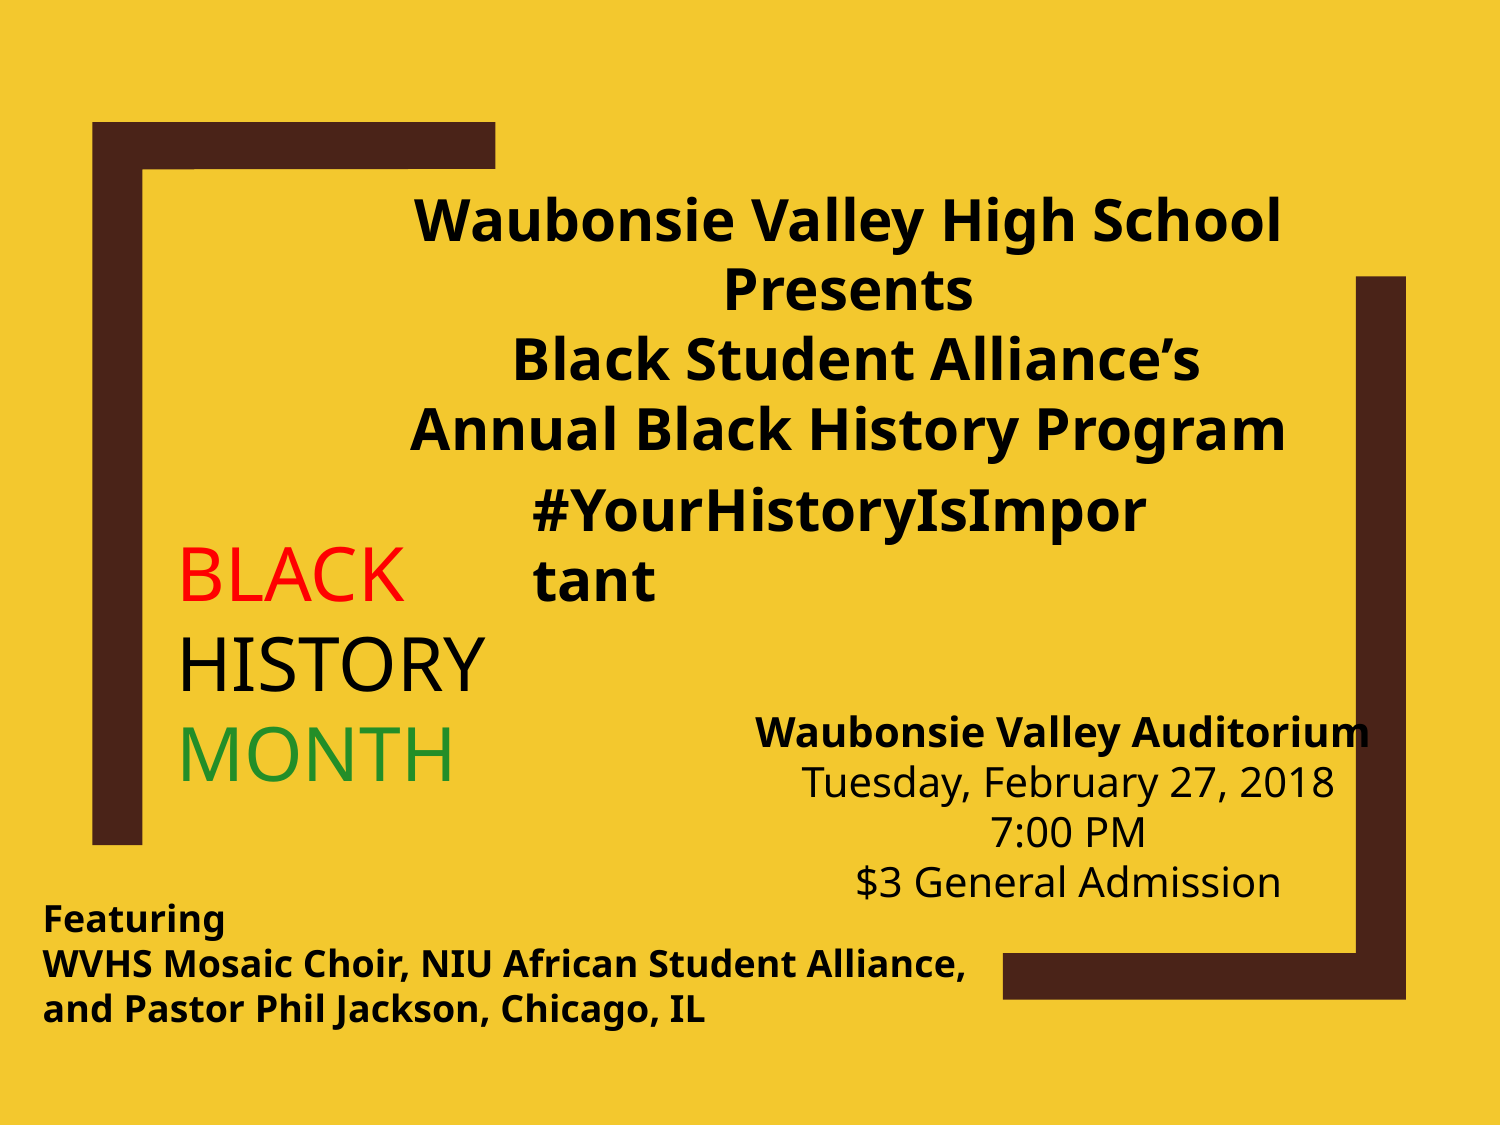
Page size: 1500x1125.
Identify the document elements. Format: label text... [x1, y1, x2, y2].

text_box Waubonsie Valley Auditorium Tuesday, February 27, 2018 7:00 PM $3 General Admission [724, 698, 1413, 914]
text_box Featuring WVHS Mosaic Choir, NIU African Student Alliance, and Pastor Phil Jackson, Chicago, IL [27, 887, 1066, 1038]
text_box BLACK HISTORY MONTH [161, 519, 762, 805]
text_box #YourHistoryIsImportant [517, 465, 1181, 621]
text_box Waubonsie Valley High School Presents Black Student Alliance’s Annual Black History Program [198, 175, 1500, 750]
